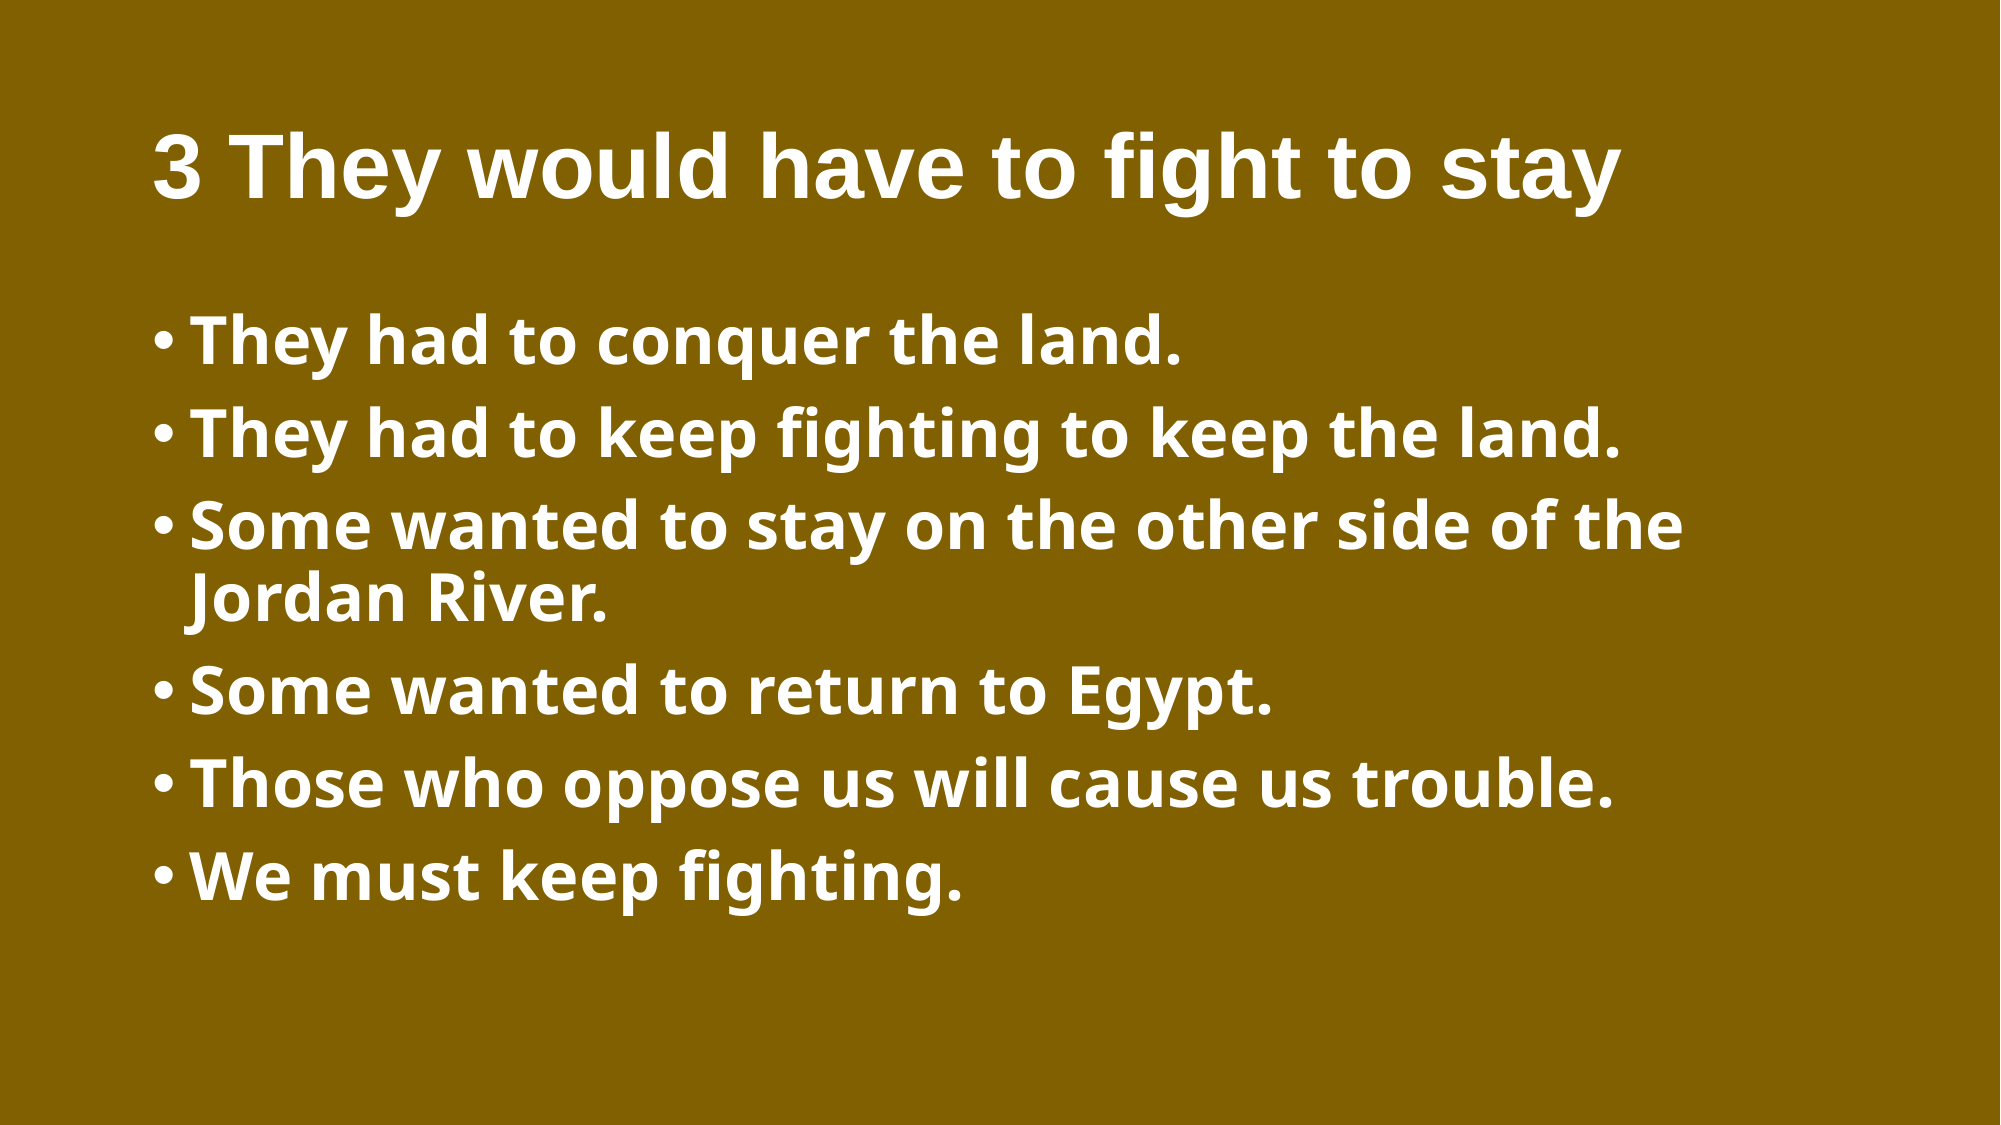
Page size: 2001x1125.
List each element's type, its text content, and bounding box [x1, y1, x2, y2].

title 3 They would have to fight to stay [137, 59, 1863, 278]
list They had to conquer the land. They had to keep fighting to keep the land. Some wanted to stay on the other side of the Jordan River. Some wanted to return to Egypt. Those who oppose us will cause us trouble. We must keep fighting. [137, 299, 1863, 1014]
